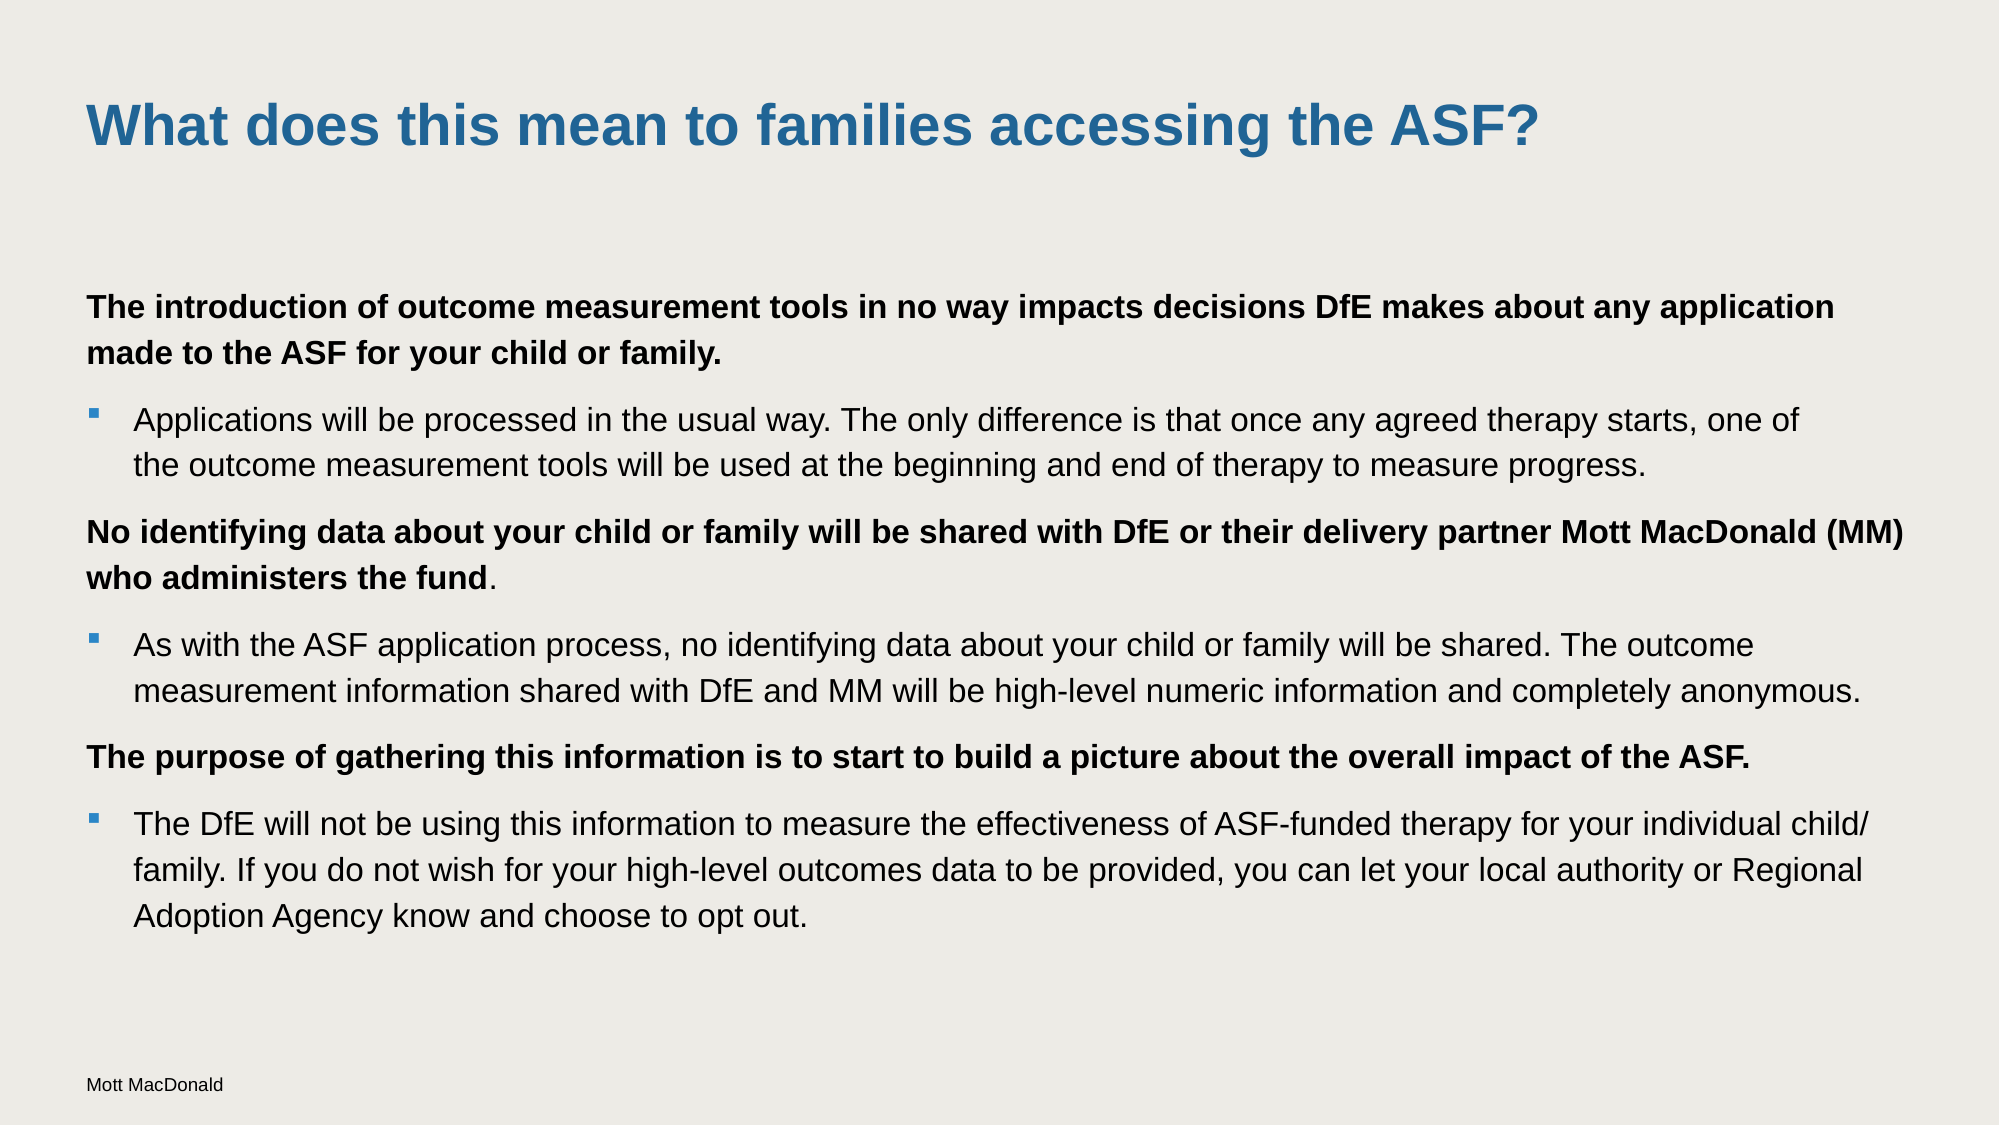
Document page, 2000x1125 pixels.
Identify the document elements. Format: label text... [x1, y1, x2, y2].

list The introduction of outcome measurement tools in no way impacts decisions DfE makes about any application made to the ASF for your child or family. Applications will be processed in the usual way. The only difference is that once any agreed therapy starts, one of the outcome measurement tools will be used at the beginning and end of therapy to measure progress. No identifying data about your child or family will be shared with DfE or their delivery partner Mott MacDonald (MM) who administers the fund. As with the ASF application process, no identifying data about your child or family will be shared. The outcome measurement information shared with DfE and MM will be high-level numeric information and completely anonymous. The purpose of gathering this information is to start to build a picture about the overall impact of the ASF. The DfE will not be using this information to measure the effectiveness of ASF-funded therapy for your individual child/ family. If you do not wish for your high-level outcomes data to be provided, you can let your local authority or Regional Adoption Agency know and choose to opt out. [86, 279, 1914, 1036]
title What does this mean to families accessing the ASF? [86, 86, 1914, 163]
